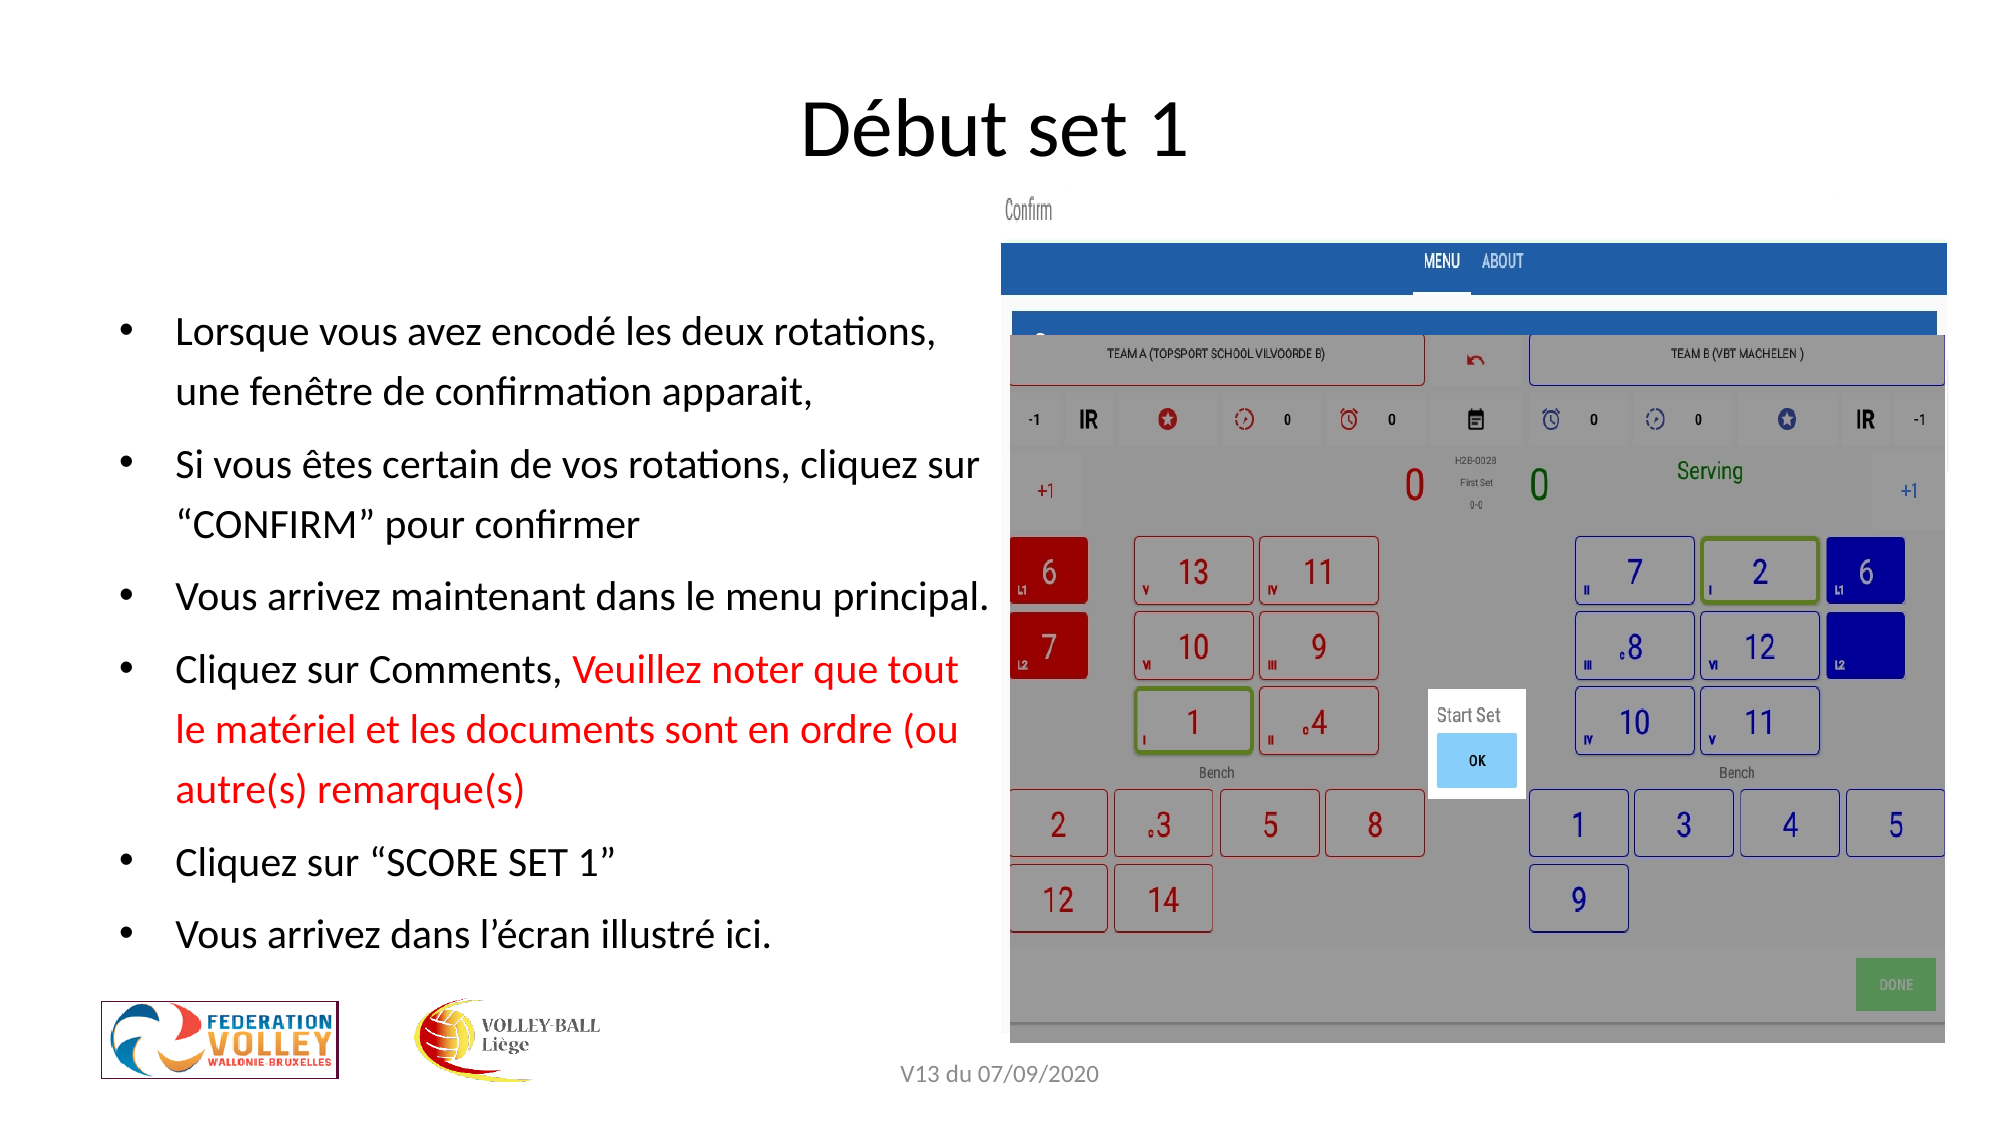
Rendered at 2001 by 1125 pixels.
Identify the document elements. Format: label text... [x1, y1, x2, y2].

picture [999, 187, 1974, 1043]
picture [101, 1001, 339, 1079]
footer V13 du 07/09/2020 [662, 1042, 1338, 1103]
picture [414, 998, 600, 1082]
subtitle Lorsque vous avez encodé les deux rotations, une fenêtre de confirmation apparait, Si vous êtes certain de vos rotations, cliquez sur “CONFIRM” pour confirmer Vous arrivez maintenant dans le menu principal. Cliquez sur Comments, Veuillez noter que tout le matériel et les documents sont en ordre (ou autre(s) remarque(s) Cliquez sur “SCORE SET 1” Vous arrivez dans l’écran illustré ici. [104, 286, 999, 994]
title Début set 1 [245, 51, 1746, 183]
